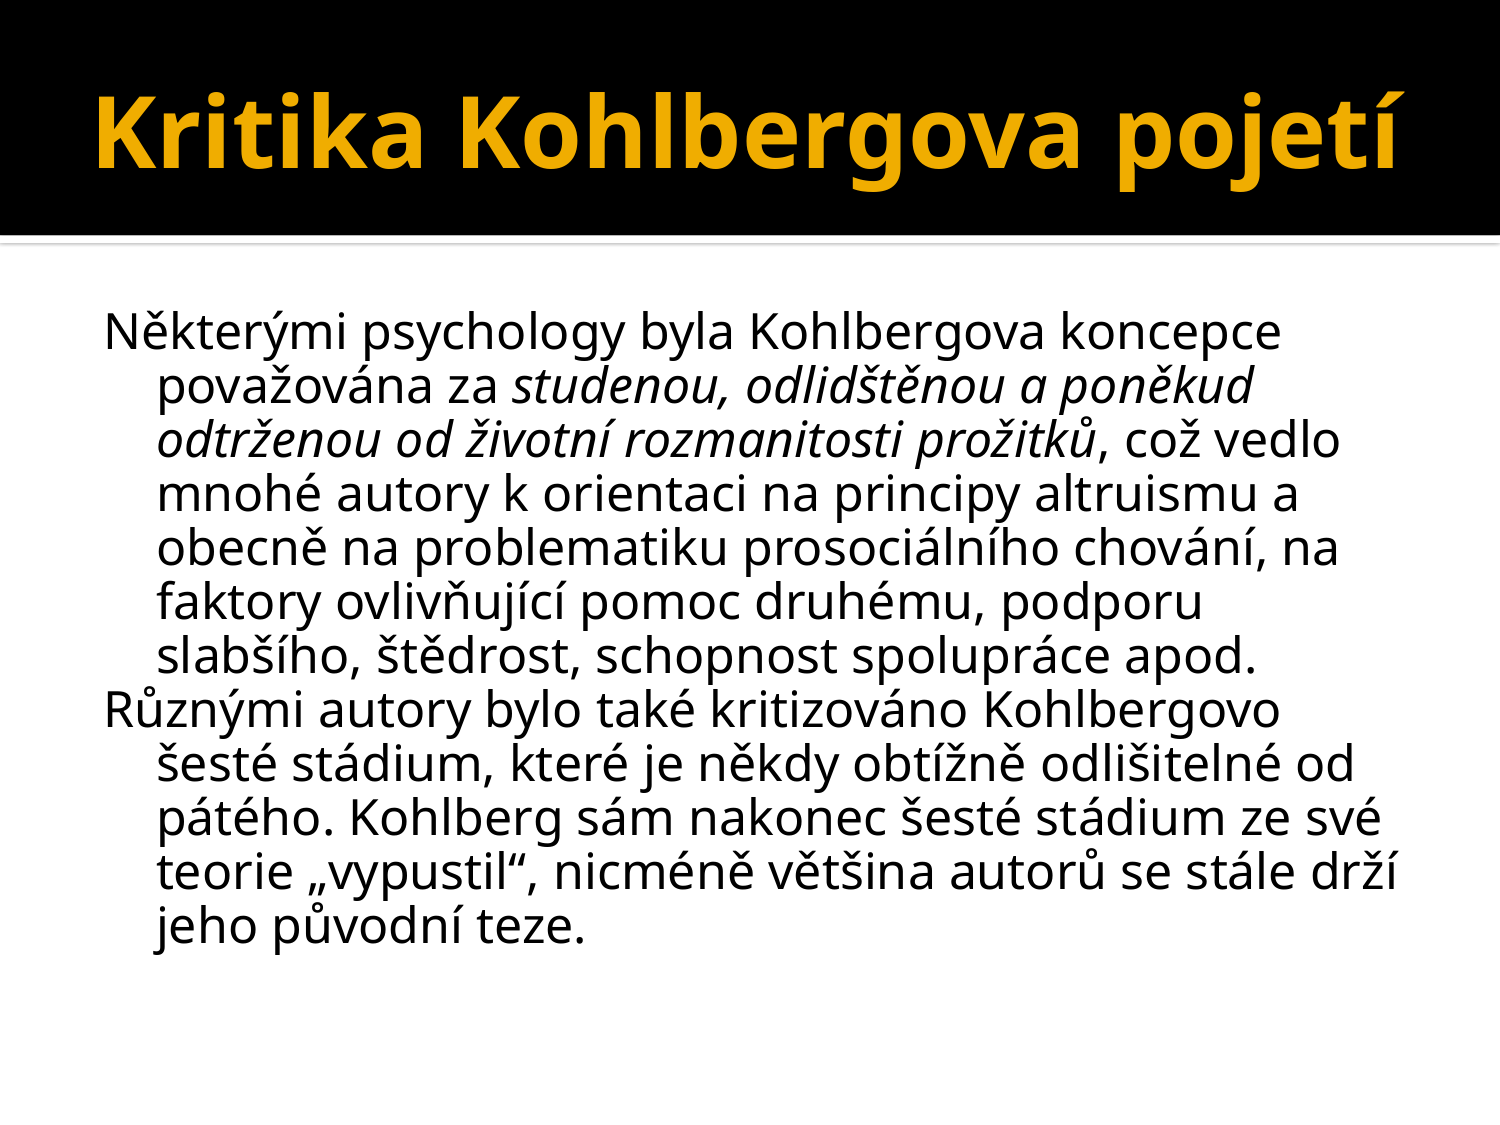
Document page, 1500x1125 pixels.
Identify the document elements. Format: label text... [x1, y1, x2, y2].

list Některými psychology byla Kohlbergova koncepce považována za studenou, odlidštěnou a poněkud odtrženou od životní rozmanitosti prožitků, což vedlo mnohé autory k orientaci na principy altruismu a obecně na problematiku prosociálního chování, na faktory ovlivňující pomoc druhému, podporu slabšího, štědrost, schopnost spolupráce apod. Různými autory bylo také kritizováno Kohlbergovo šesté stádium, které je někdy obtížně odlišitelné od pátého. Kohlberg sám nakonec šesté stádium ze své teorie „vypustil“, nicméně většina autorů se stále drží jeho původní teze. [75, 291, 1425, 1050]
title Kritika Kohlbergova pojetí [75, 25, 1425, 231]
